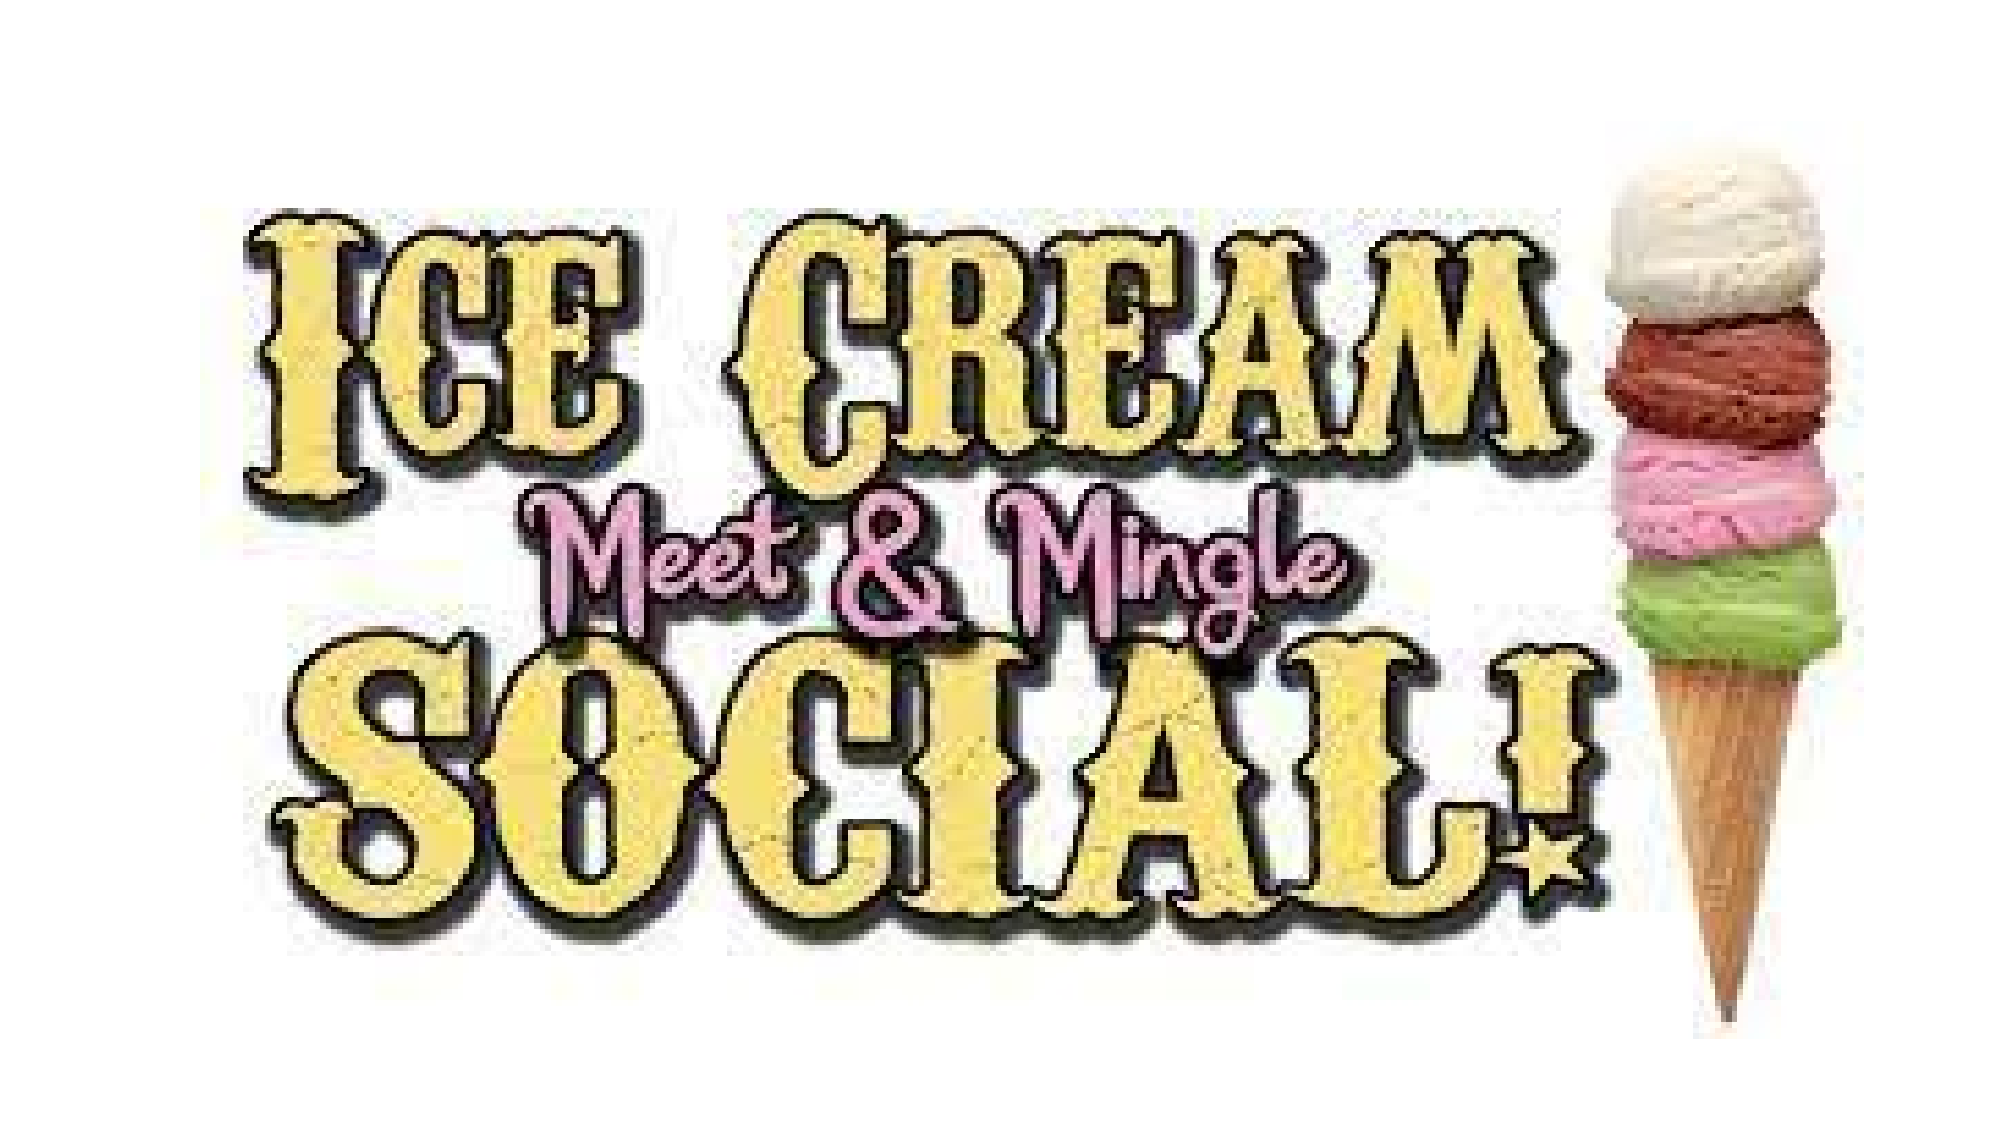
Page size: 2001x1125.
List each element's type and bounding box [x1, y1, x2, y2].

picture [200, 121, 1864, 1039]
